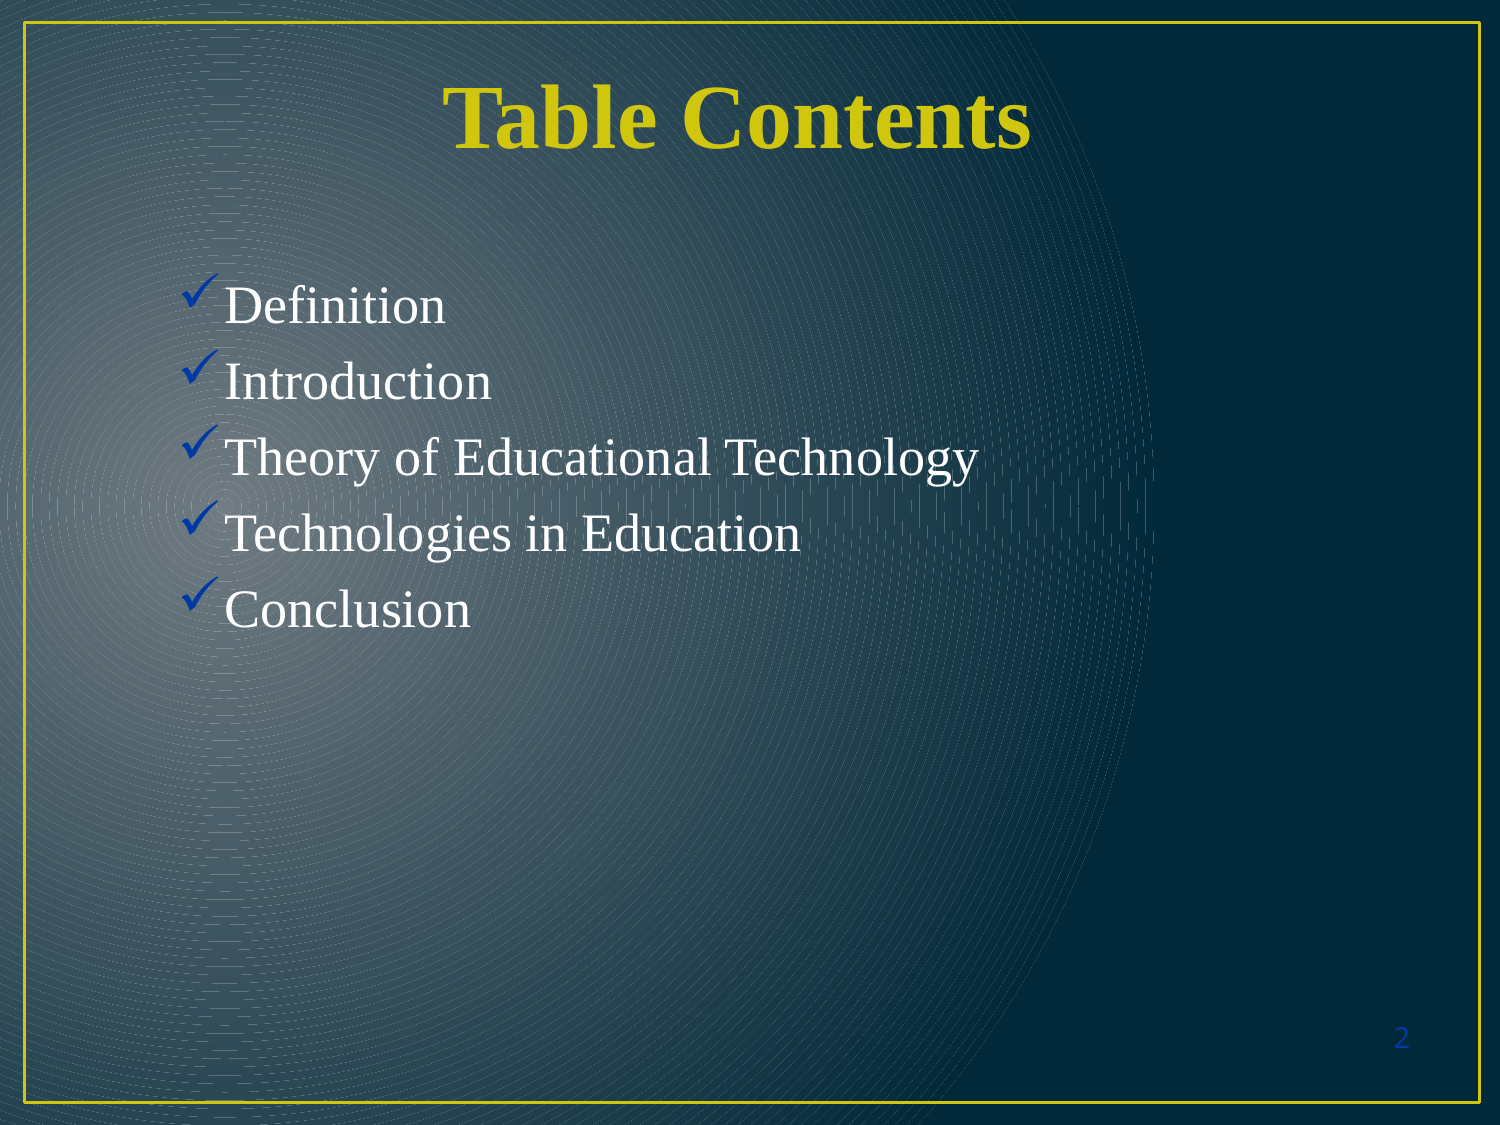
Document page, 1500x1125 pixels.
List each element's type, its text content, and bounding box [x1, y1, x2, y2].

text_box Definition Introduction Theory of Educational Technology Technologies in Education Conclusion [87, 262, 1438, 850]
text_box 2 [1074, 1012, 1425, 1073]
text_box Table Contents [237, 49, 1238, 175]
